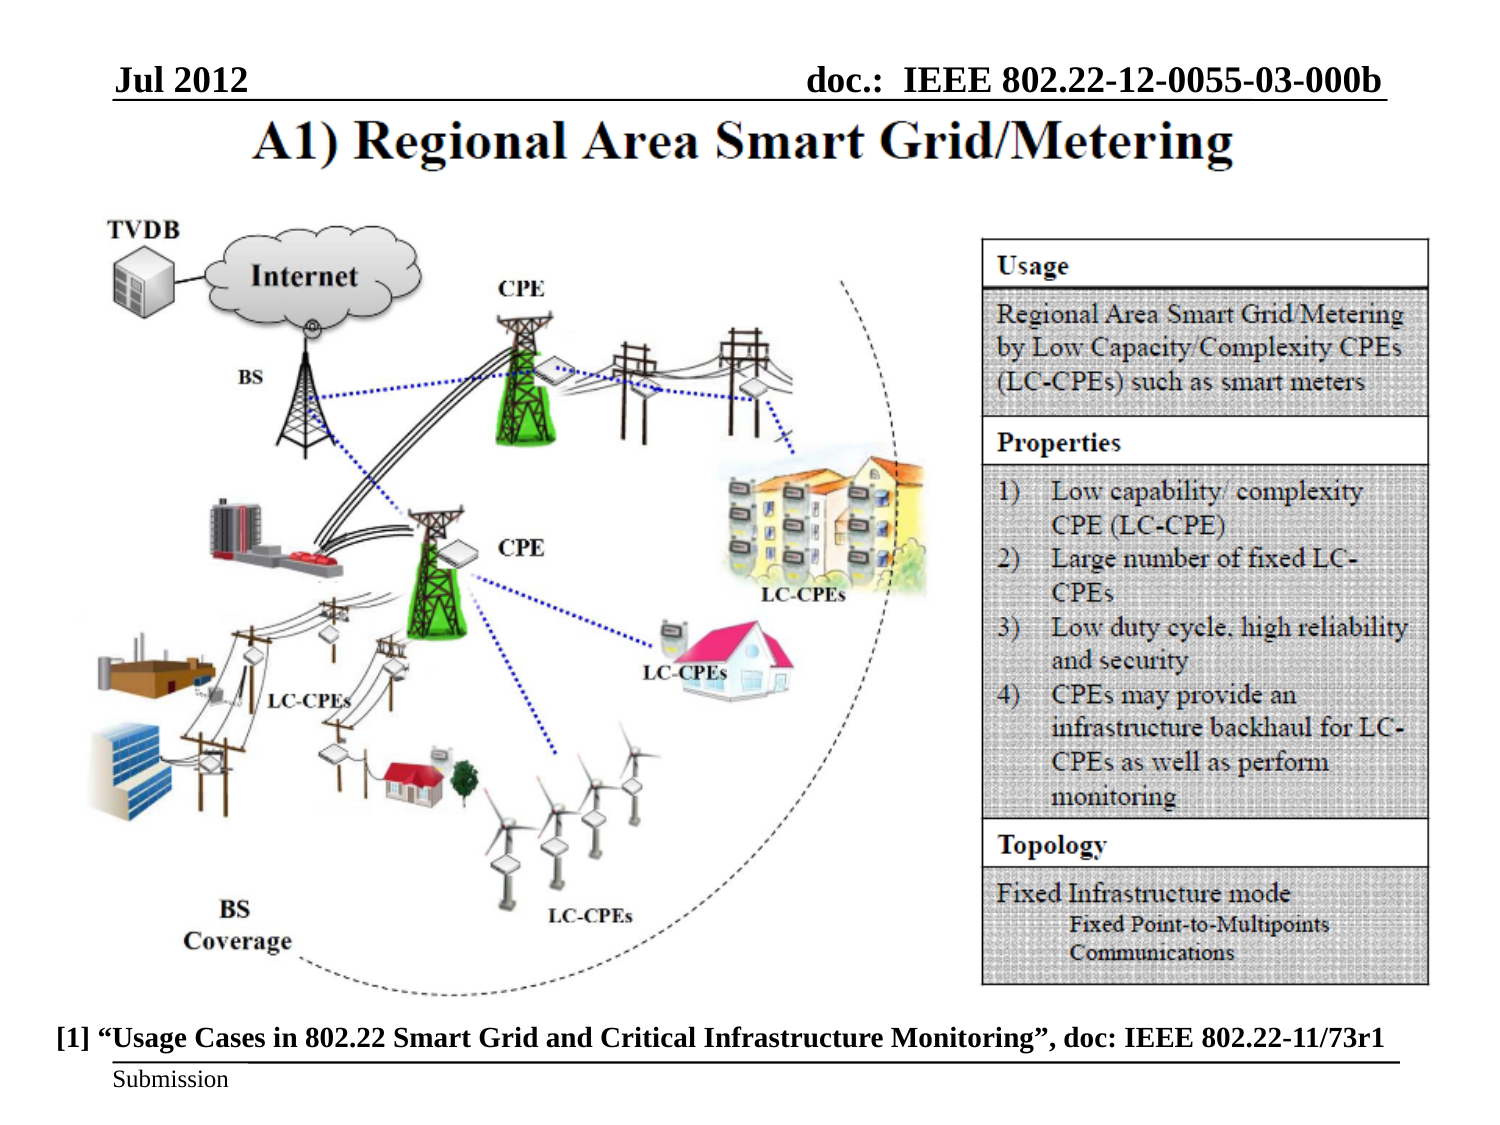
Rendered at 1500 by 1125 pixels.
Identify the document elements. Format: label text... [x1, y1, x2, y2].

text_box [1] “Usage Cases in 802.22 Smart Grid and Critical Infrastructure Monitoring”, doc: IEEE 802.22-11/73r1 [41, 1011, 1412, 1061]
picture [64, 101, 1448, 1012]
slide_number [114, 54, 251, 100]
